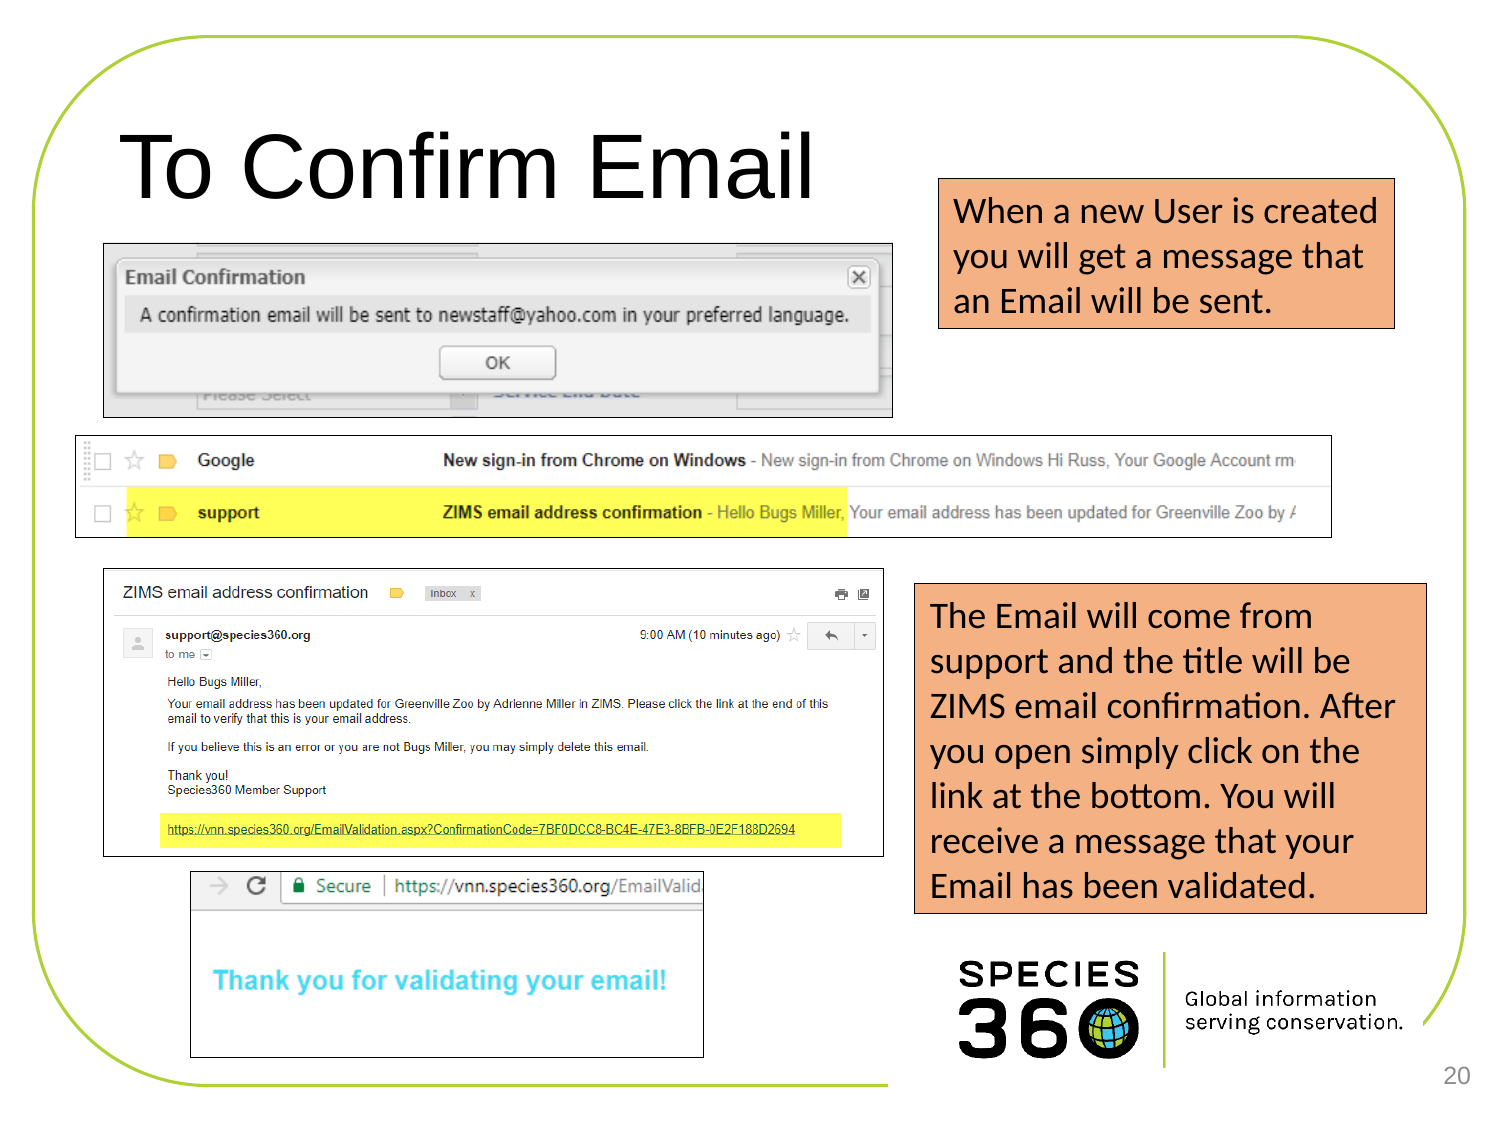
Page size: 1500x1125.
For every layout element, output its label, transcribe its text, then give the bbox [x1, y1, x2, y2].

picture [75, 435, 1332, 538]
picture [954, 944, 1407, 1075]
picture [190, 871, 704, 1058]
text_box The Email will come from support and the title will be ZIMS email confirmation. After you open simply click on the link at the bottom. You will receive a message that your Email has been validated. [914, 583, 1427, 914]
title To Confirm Email [103, 59, 1397, 278]
slide_number 20 [1148, 1044, 1487, 1105]
text_box When a new User is created you will get a message that an Email will be sent. [938, 178, 1395, 329]
picture [103, 242, 893, 418]
picture [103, 568, 884, 857]
